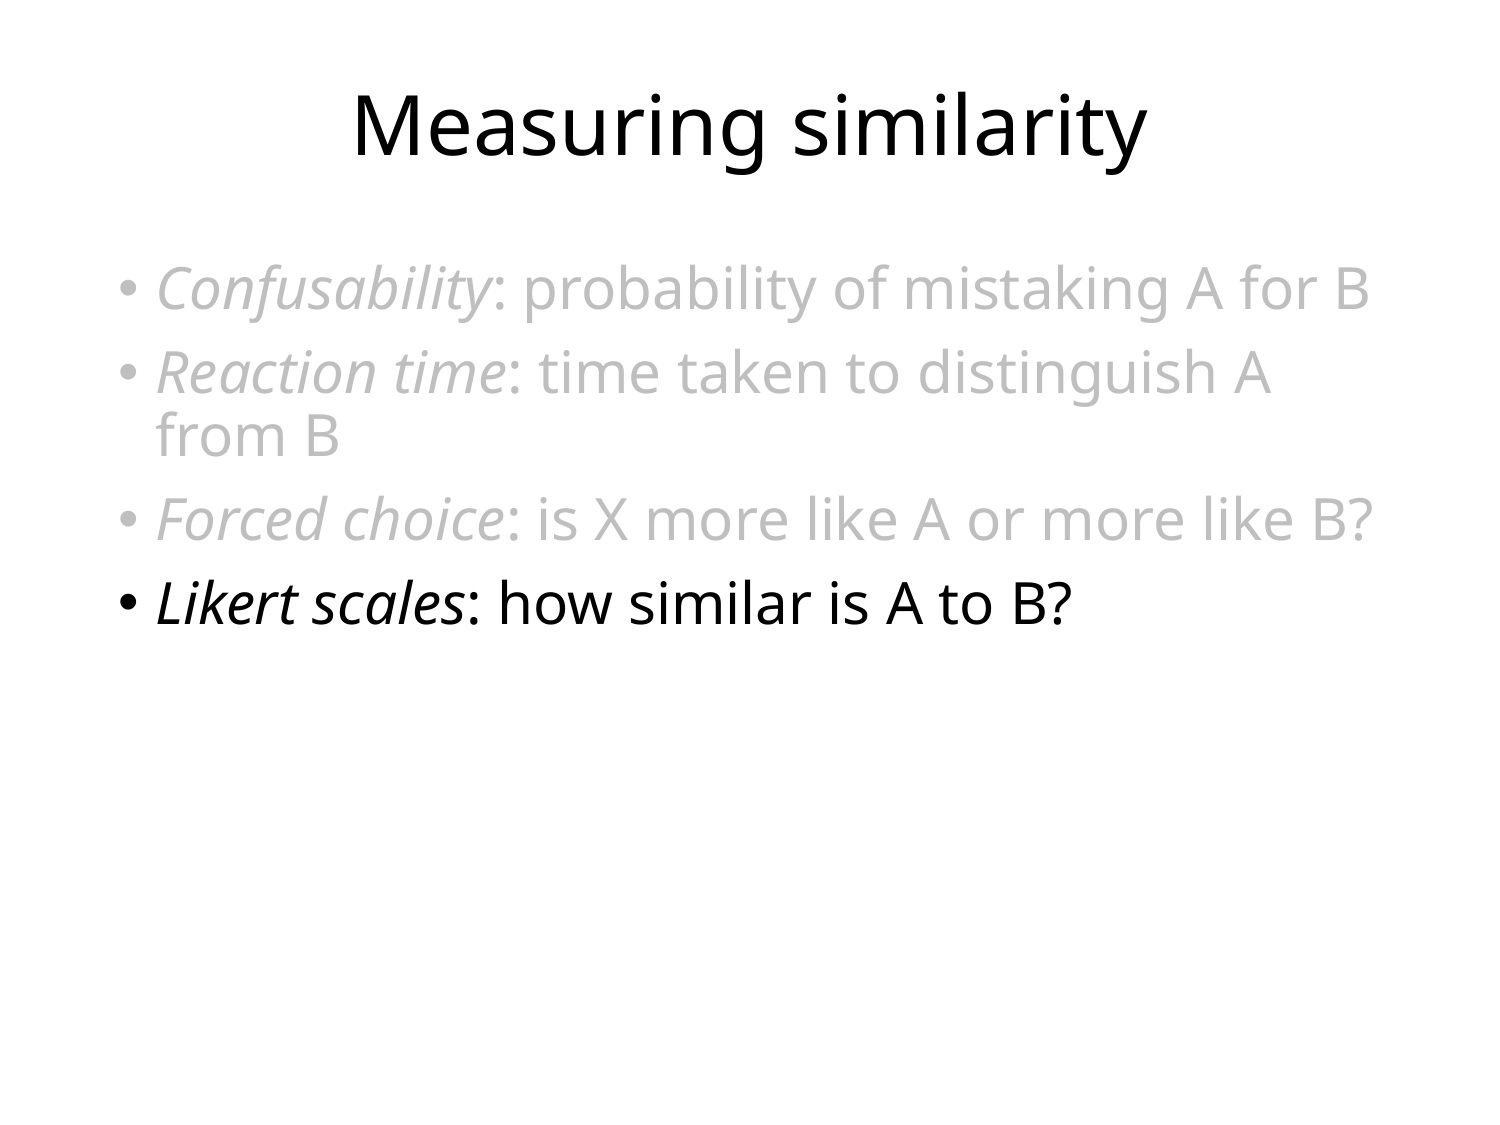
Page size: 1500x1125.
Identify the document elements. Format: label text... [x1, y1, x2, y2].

list Confusability: probability of mistaking A for B Reaction time: time taken to distinguish A from B Forced choice: is X more like A or more like B? Likert scales: how similar is A to B? [103, 251, 1397, 680]
title Measuring similarity [103, 59, 1397, 198]
